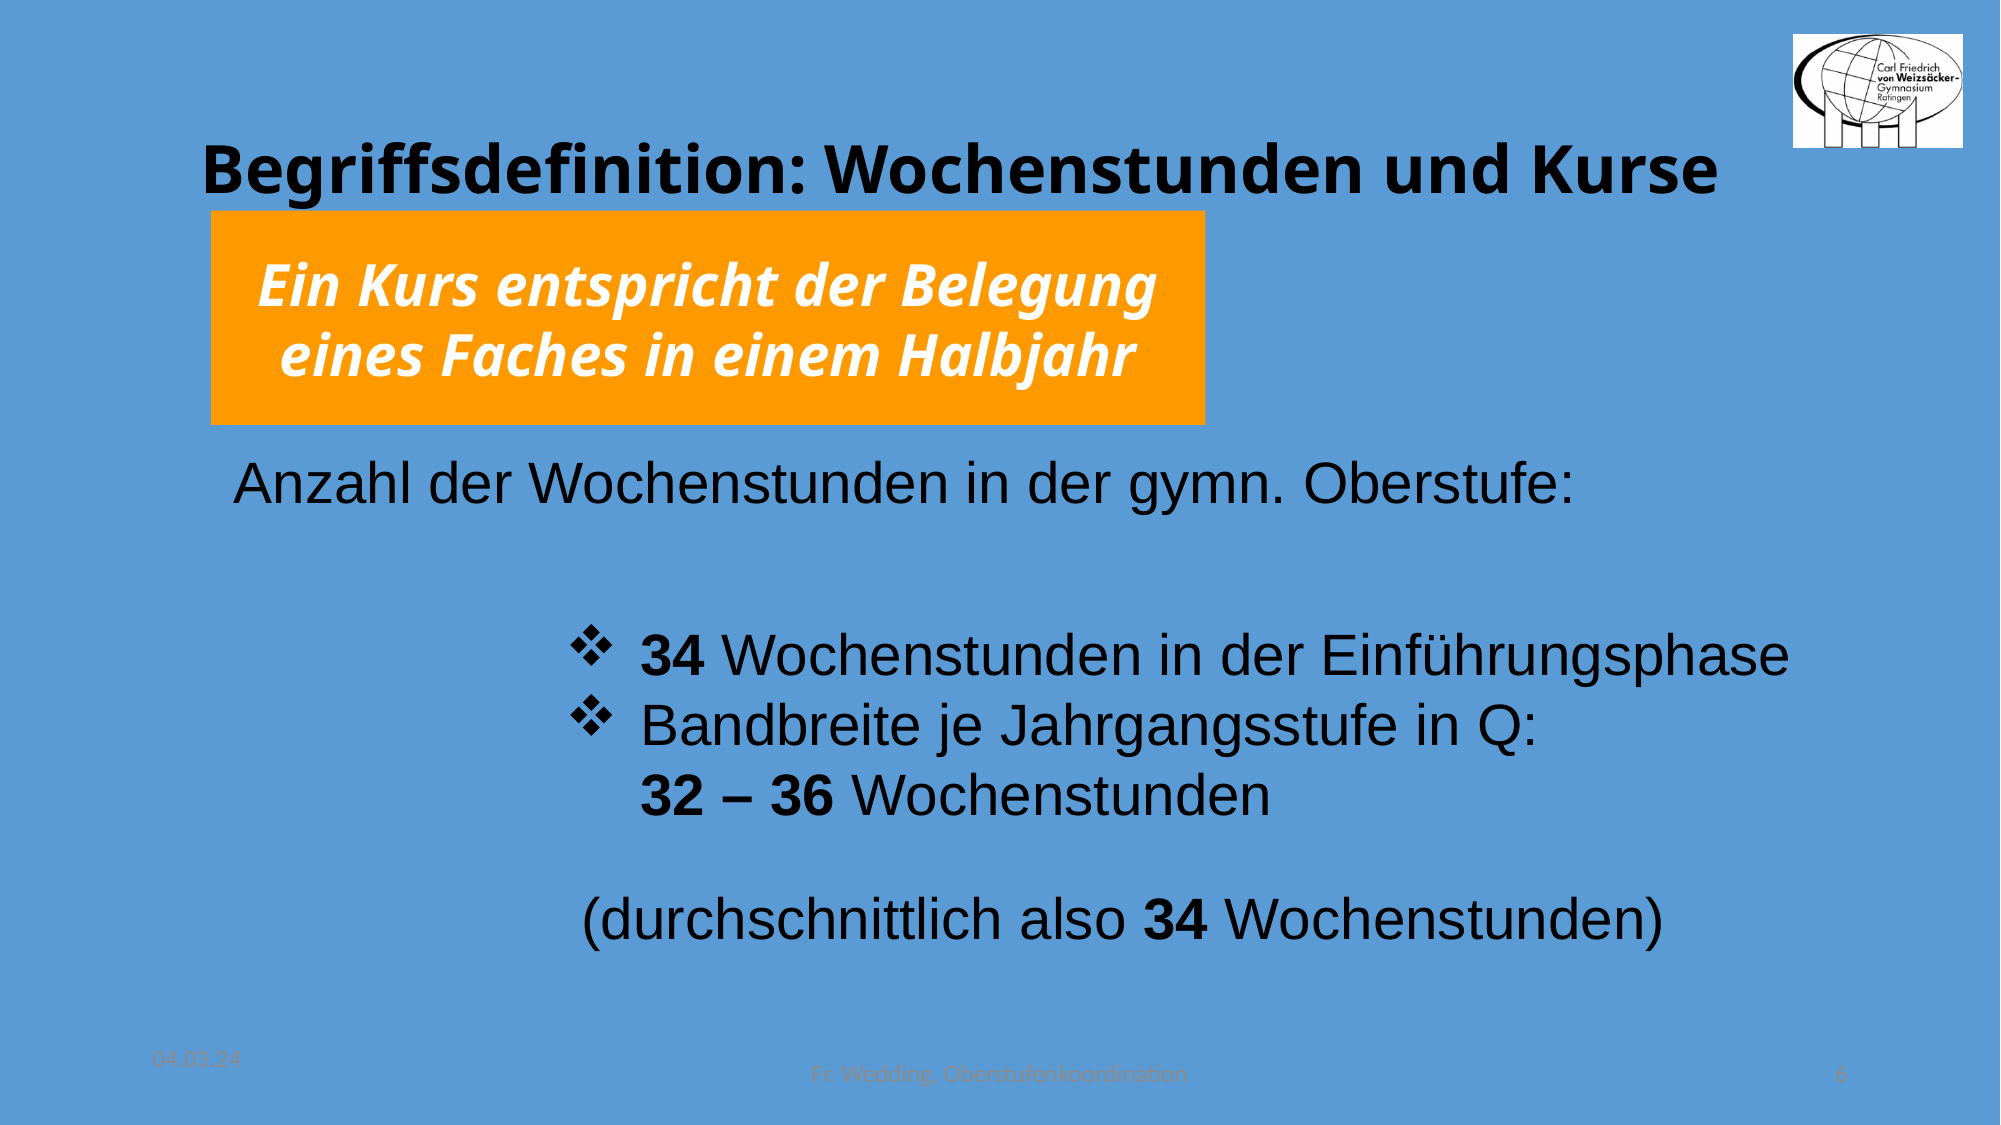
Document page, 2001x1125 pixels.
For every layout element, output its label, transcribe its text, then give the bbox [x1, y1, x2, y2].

text_box Ein Kurs entspricht der Belegung eines Faches in einem Halbjahr [211, 210, 1206, 425]
footer Fr. Wedding, Oberstufenkoordination [662, 1042, 1338, 1103]
text_box (durchschnittlich also 34 Wochenstunden) [566, 873, 1681, 959]
text_box 34 Wochenstunden in der Einführungsphase Bandbreite je Jahrgangsstufe in Q: 32 – 36 Wochenstunden [550, 540, 1948, 835]
text_box Anzahl der Wochenstunden in der gymn. Oberstufe: [219, 438, 1638, 523]
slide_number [137, 1042, 588, 1103]
picture [1793, 34, 1963, 148]
slide_number 6 [1412, 1042, 1863, 1103]
text_box Begriffsdefinition: Wochenstunden und Kurse [185, 119, 1737, 214]
